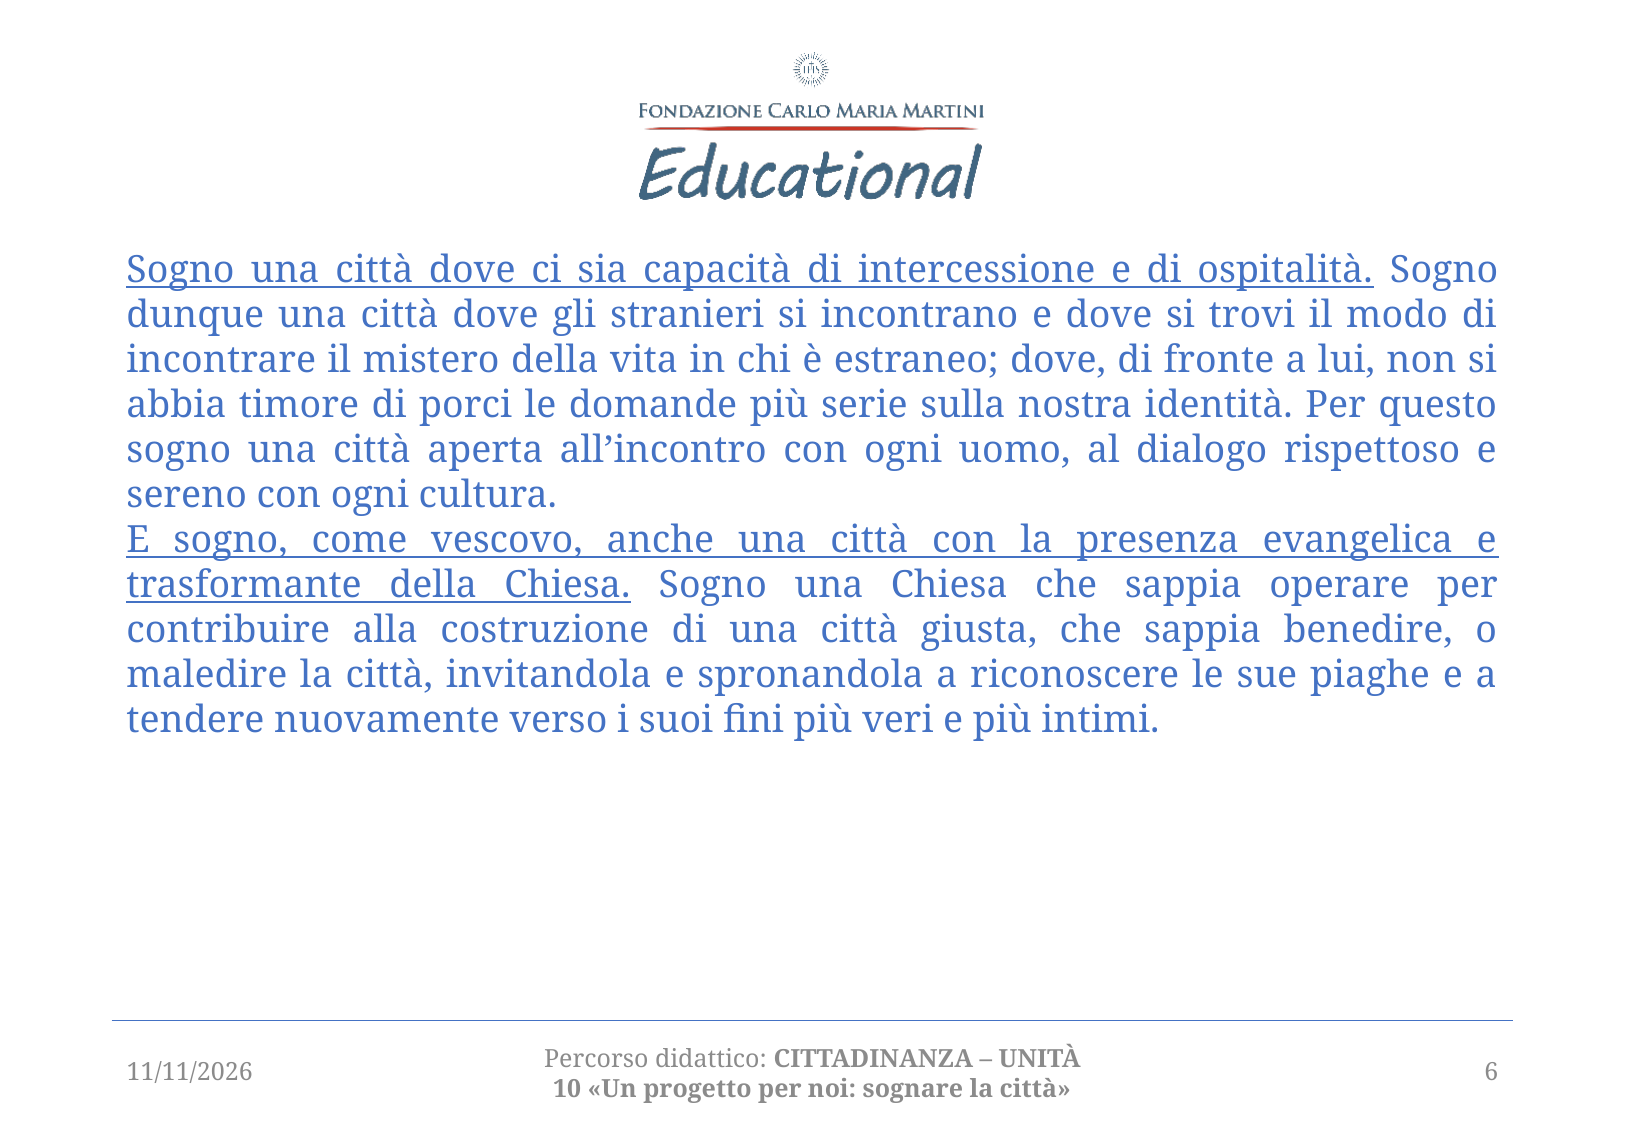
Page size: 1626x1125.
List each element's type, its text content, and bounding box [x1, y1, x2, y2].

picture [632, 49, 993, 210]
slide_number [111, 1042, 478, 1103]
slide_number 6 [1147, 1042, 1514, 1103]
text_box Sogno una città dove ci sia capacità di intercessione e di ospitalità. Sogno dunque una città dove gli stranieri si incontrano e dove si trovi il modo di incontrare il mistero della vita in chi è estraneo; dove, di fronte a lui, non si abbia timore di porci le domande più serie sulla nostra identità. Per questo sogno una città aperta all’incontro con ogni uomo, al dialogo rispettoso e sereno con ogni cultura. E sogno, come vescovo, anche una città con la presenza evangelica e trasformante della Chiesa. Sogno una Chiesa che sappia operare per contribuire alla costruzione di una città giusta, che sappia benedire, o maledire la città, invitandola e spronandola a riconoscere le sue piaghe e a tendere nuovamente verso i suoi fini più veri e più intimi. [111, 237, 1514, 748]
footer Percorso didattico: CITTADINANZA – unità 10 «Un progetto per noi: sognare la città» [526, 1042, 1099, 1103]
